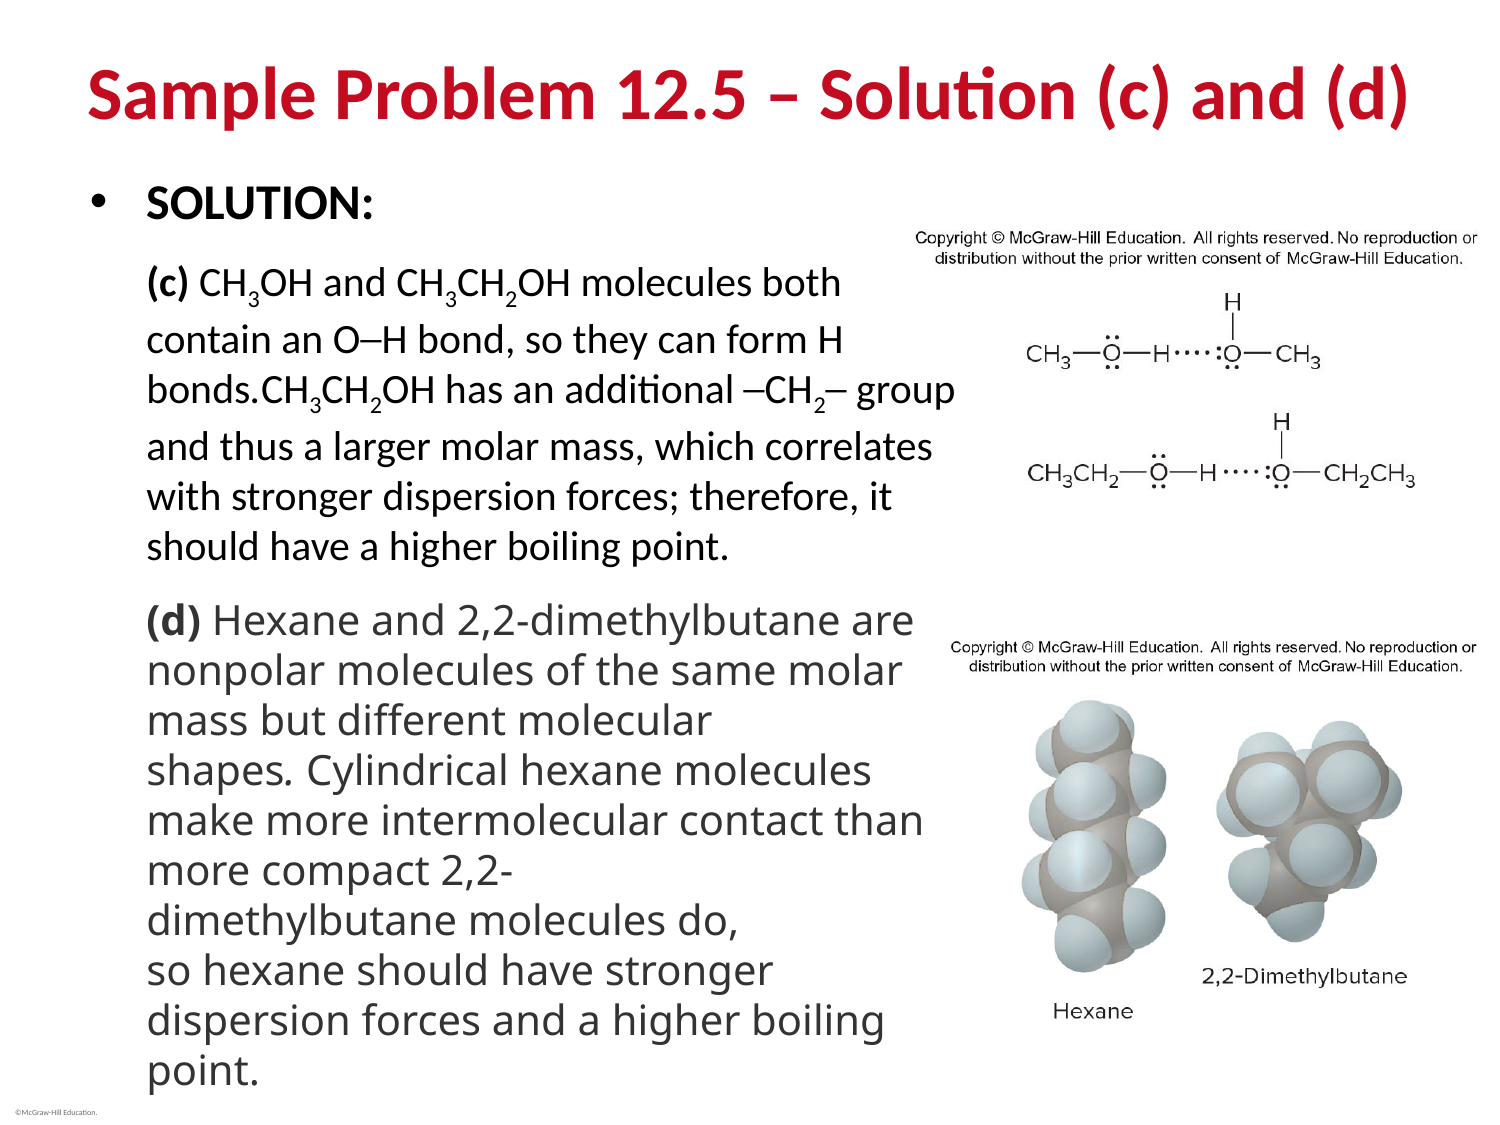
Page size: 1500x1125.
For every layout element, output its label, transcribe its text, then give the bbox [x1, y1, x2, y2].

title Sample Problem 12.5 – Solution (c) and (d) [0, 37, 1500, 138]
list SOLUTION: (c) CH3OH and CH3CH2OH molecules both contain an O─H bond, so they can form H bonds.CH3CH2OH has an additional ─CH2─ group and thus a larger molar mass, which correlates with stronger dispersion forces; therefore, it should have a higher boiling point. (d) Hexane and 2,2-dimethylbutane are nonpolar molecules of the same molar mass but different molecular shapes. Cylindrical hexane molecules make more intermolecular contact than more compact 2,2-dimethylbutane molecules do, so hexane should have stronger dispersion forces and a higher boiling point. [75, 162, 986, 1075]
picture [914, 230, 1479, 489]
picture [949, 640, 1477, 1019]
